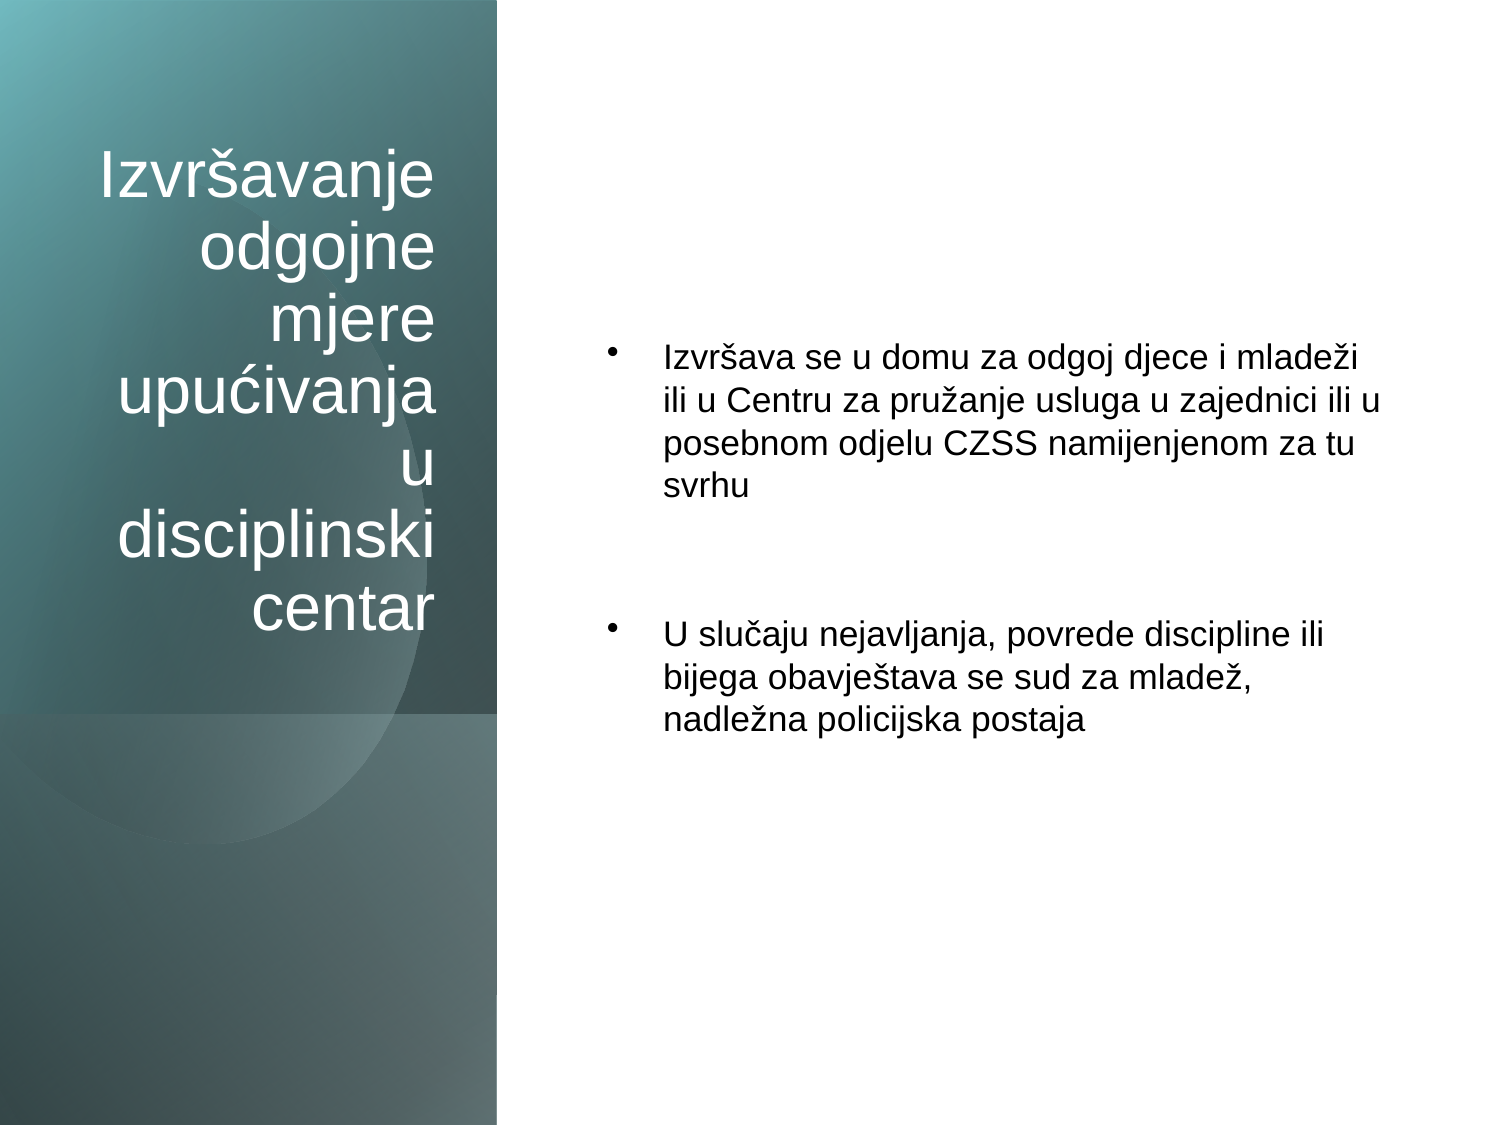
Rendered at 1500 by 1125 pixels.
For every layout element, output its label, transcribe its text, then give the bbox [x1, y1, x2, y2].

text_box [498, 0, 1500, 1125]
title Izvršavanje odgojne mjere upućivanja u disciplinski centar [57, 96, 452, 652]
list Izvršava se u domu za odgoj djece i mladeži ili u Centru za pružanje usluga u zajednici ili u posebnom odjelu CZSS namijenjenom za tu svrhu U slučaju nejavljanja, povrede discipline ili bijega obavještava se sud za mladež, nadležna policijska postaja [591, 106, 1399, 1017]
text_box [0, 0, 498, 1124]
